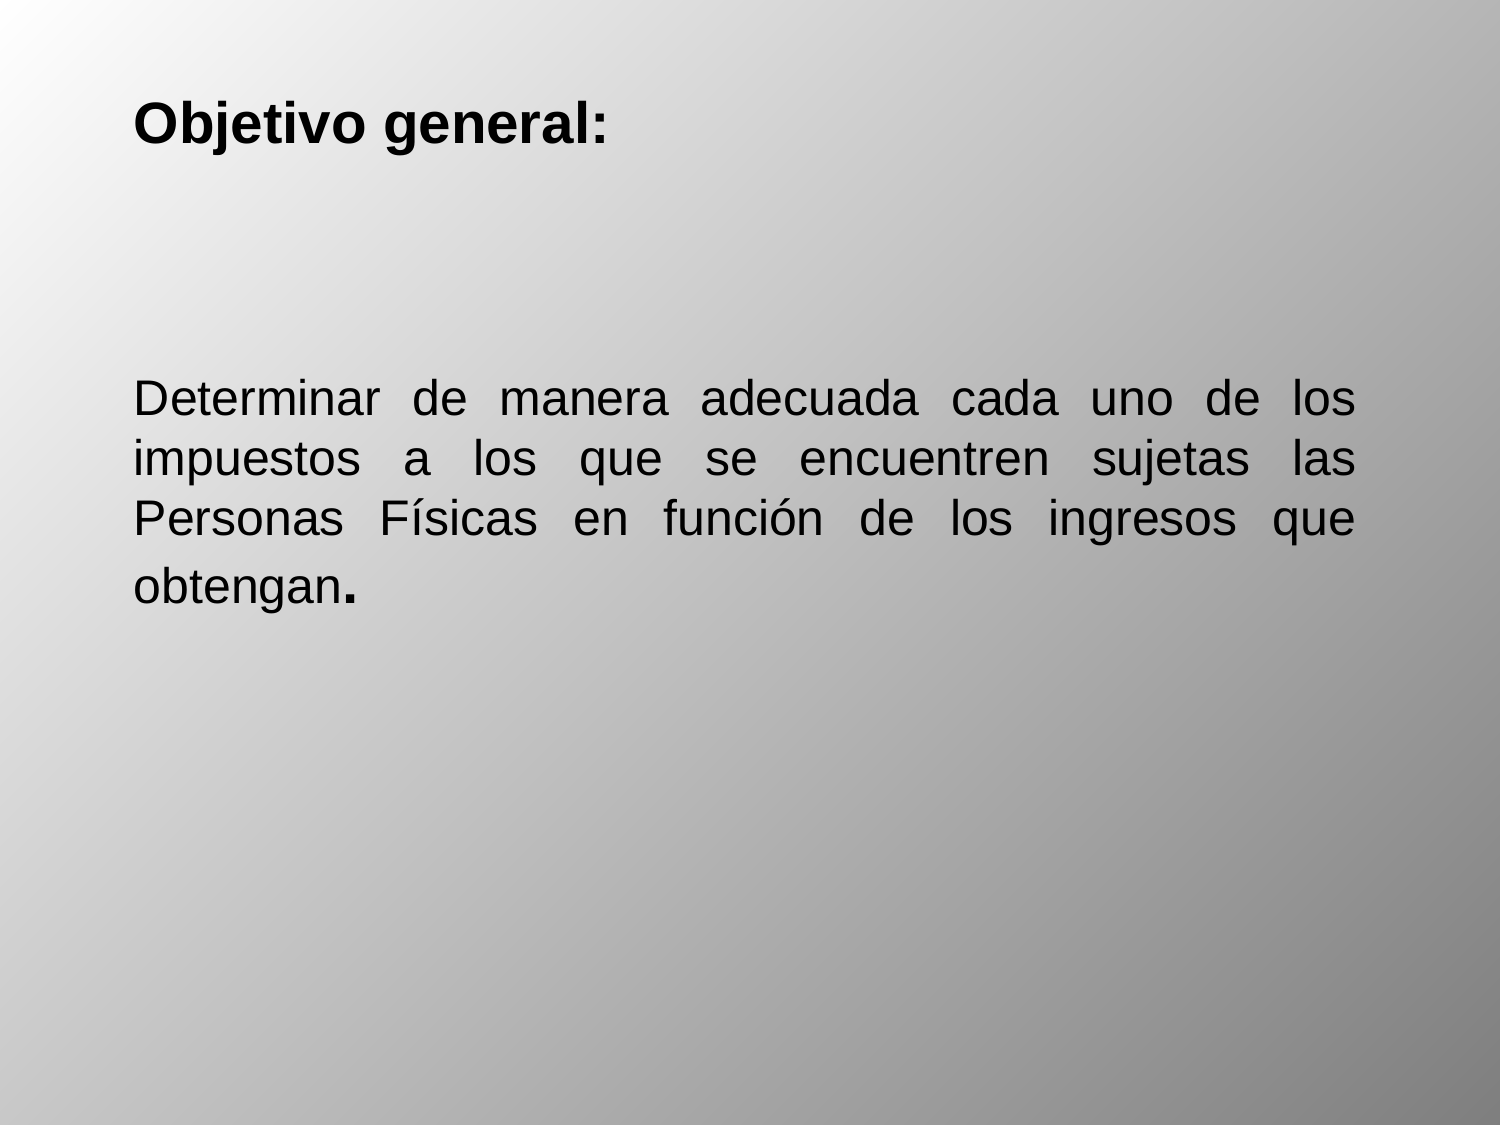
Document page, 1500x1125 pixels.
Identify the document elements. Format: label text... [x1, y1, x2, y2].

text_box Objetivo general: Determinar de manera adecuada cada uno de los impuestos a los que se encuentren sujetas las Personas Físicas en función de los ingresos que obtengan. [119, 78, 1372, 763]
